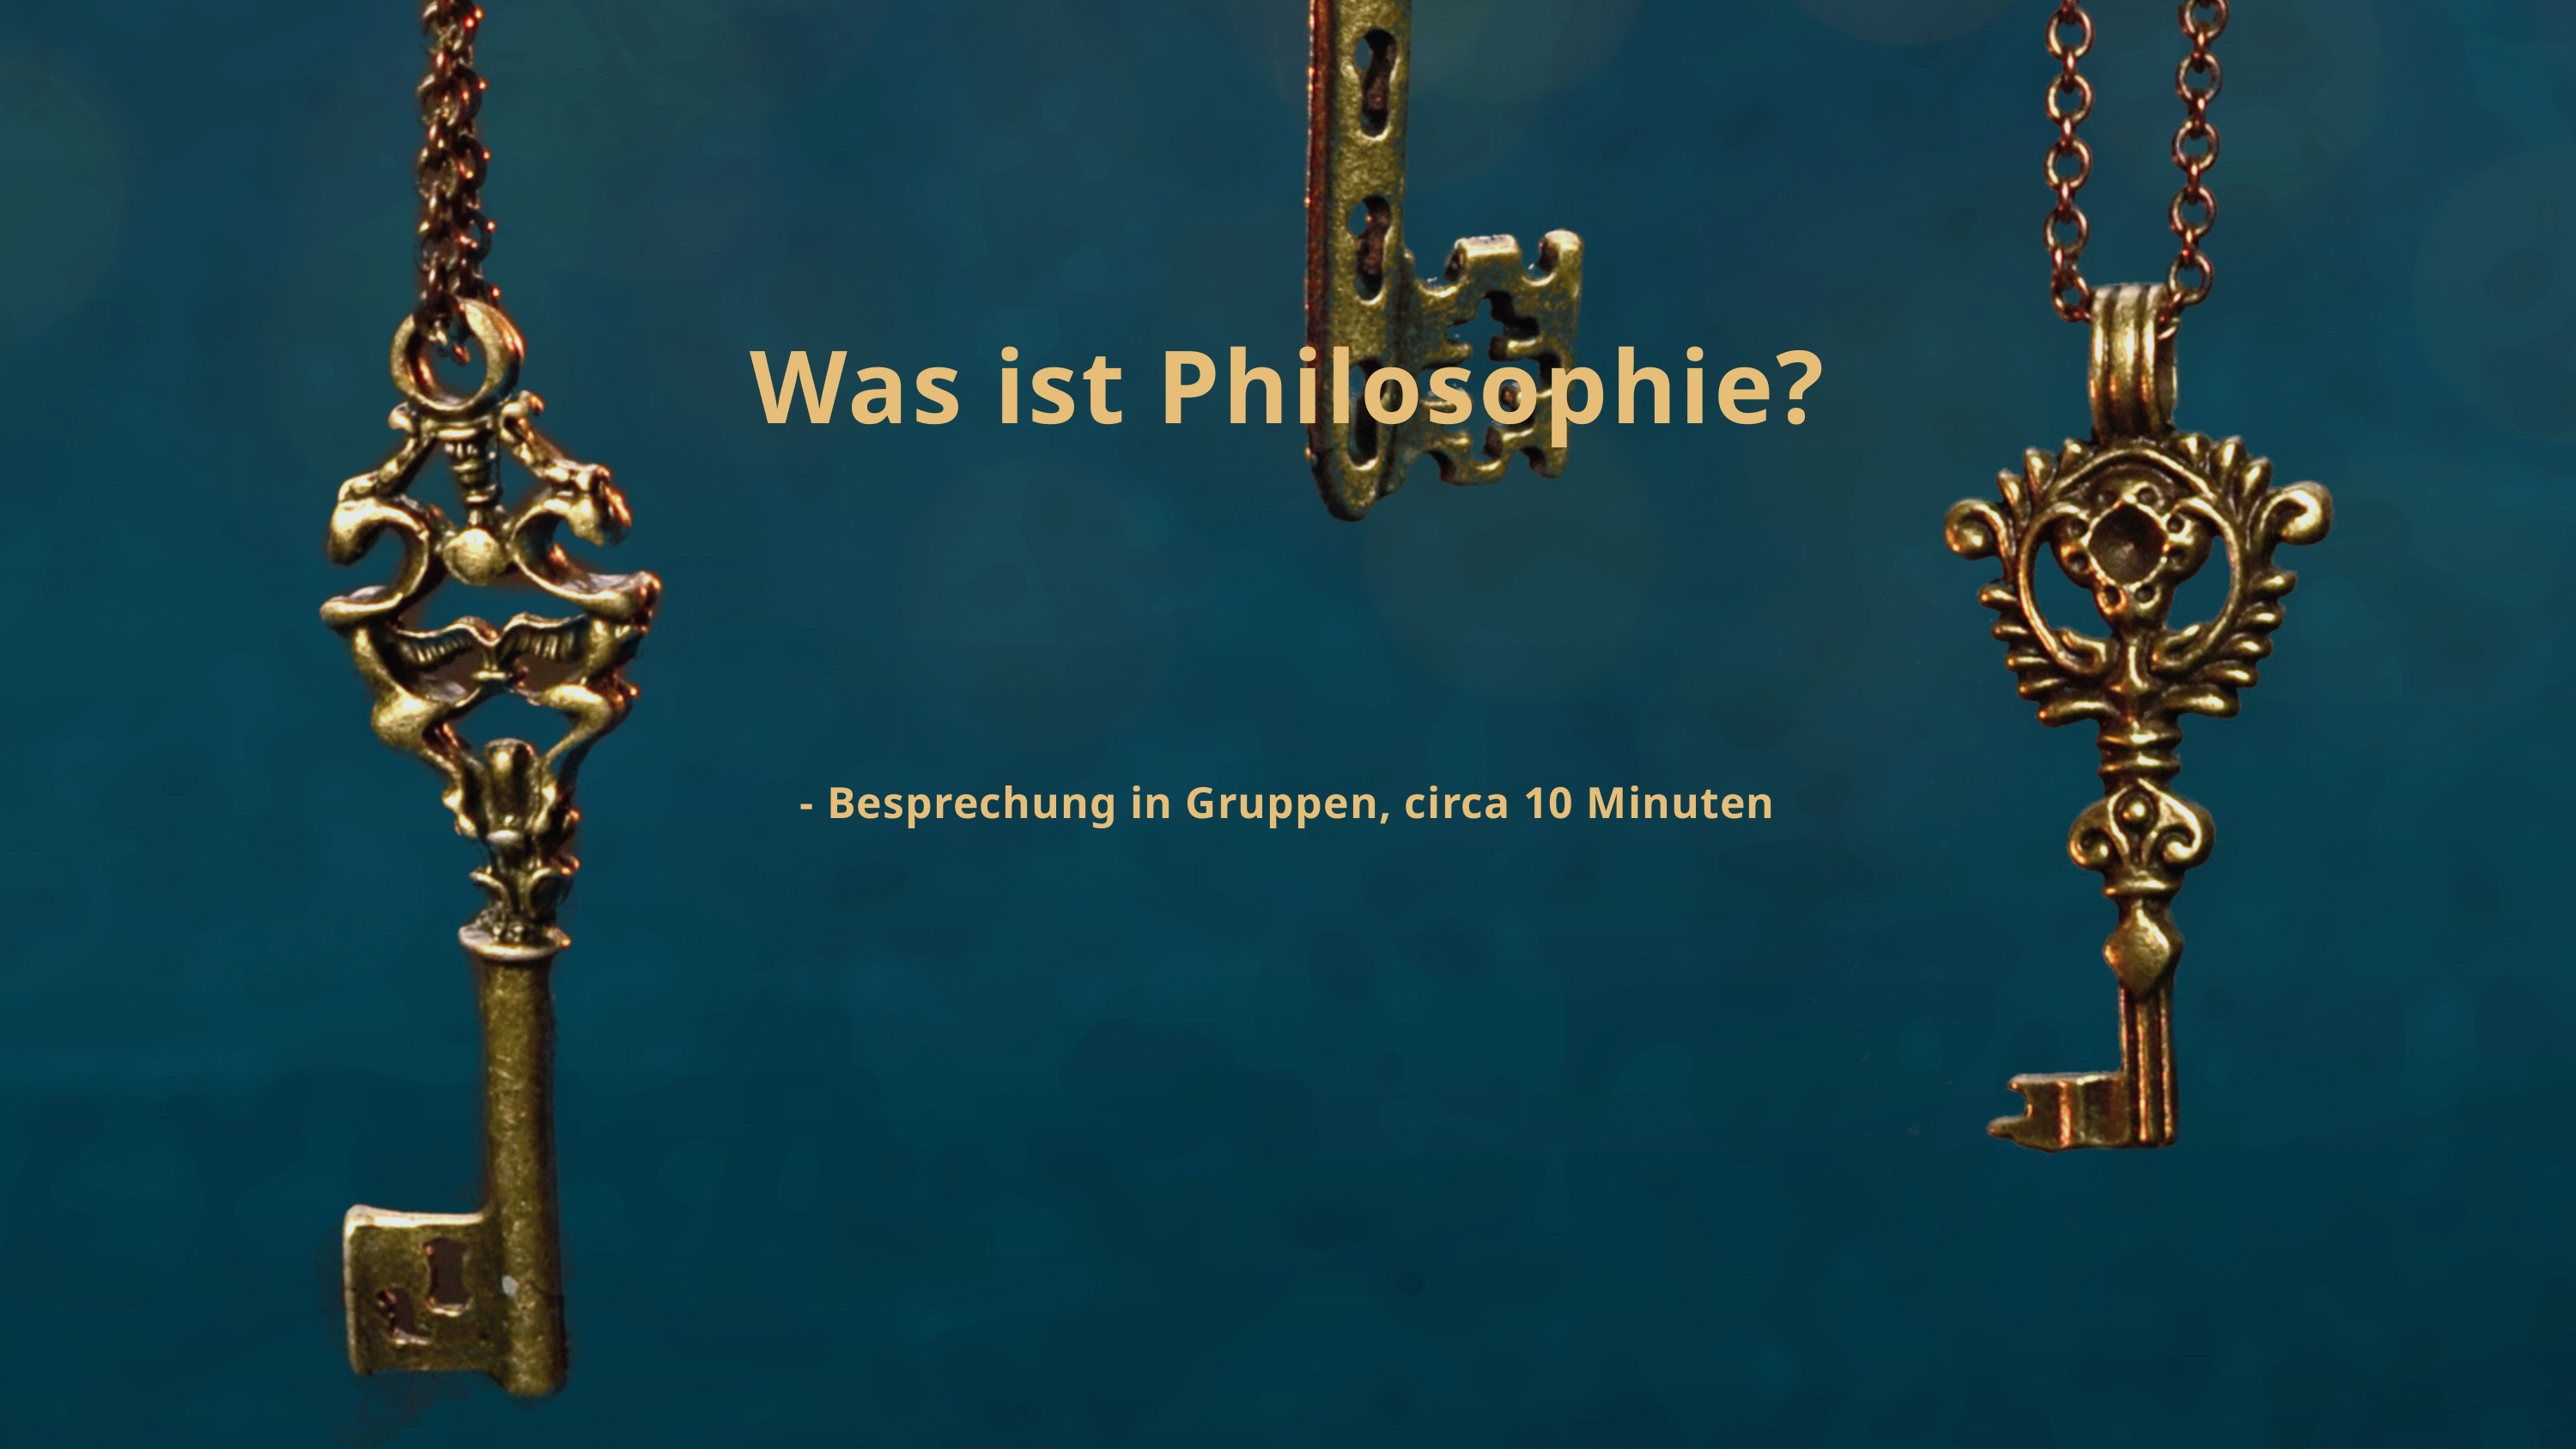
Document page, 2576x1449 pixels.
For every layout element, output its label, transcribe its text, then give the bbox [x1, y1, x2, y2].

text_box - Besprechung in Gruppen, circa 10 Minuten [785, 724, 1791, 868]
text_box [0, 0, 2576, 1449]
text_box Was ist Philosophie? [556, 327, 2020, 445]
